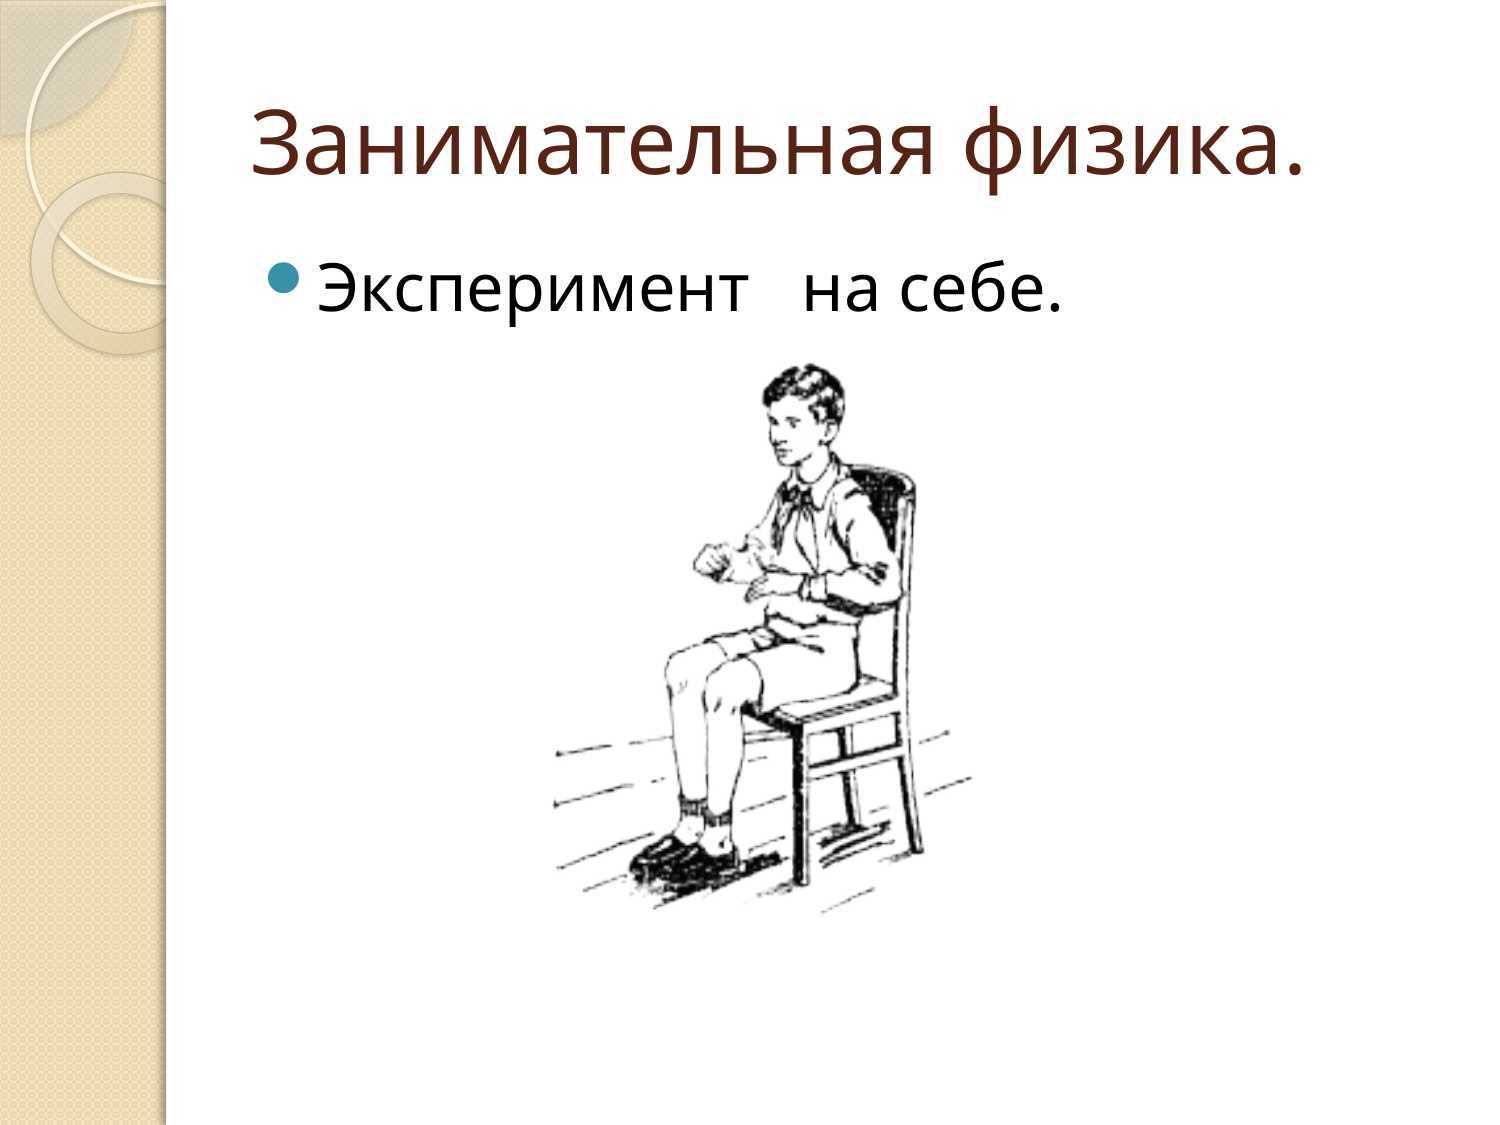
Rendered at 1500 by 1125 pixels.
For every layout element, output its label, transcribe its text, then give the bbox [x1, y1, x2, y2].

title Занимательная физика. [235, 45, 1466, 233]
list Эксперимент на себе. [235, 237, 1466, 1025]
picture [548, 361, 975, 918]
